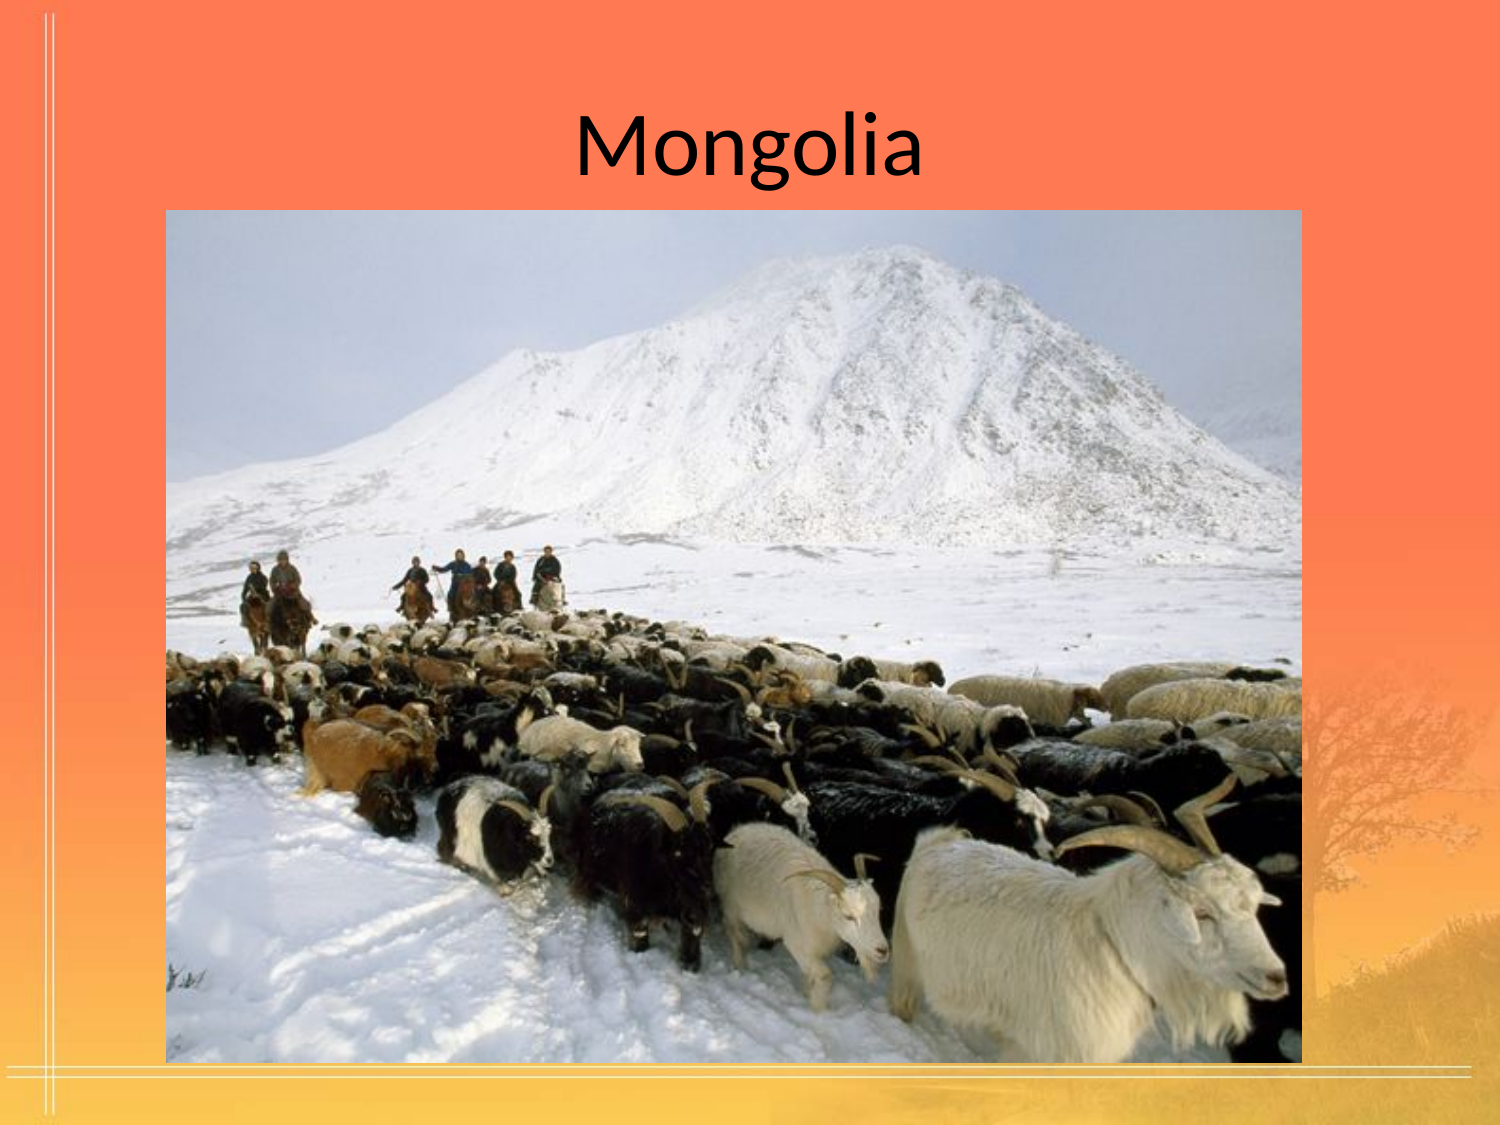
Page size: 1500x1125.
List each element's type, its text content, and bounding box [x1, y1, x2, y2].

picture [0, 0, 1500, 1125]
title Mongolia [75, 45, 1425, 233]
